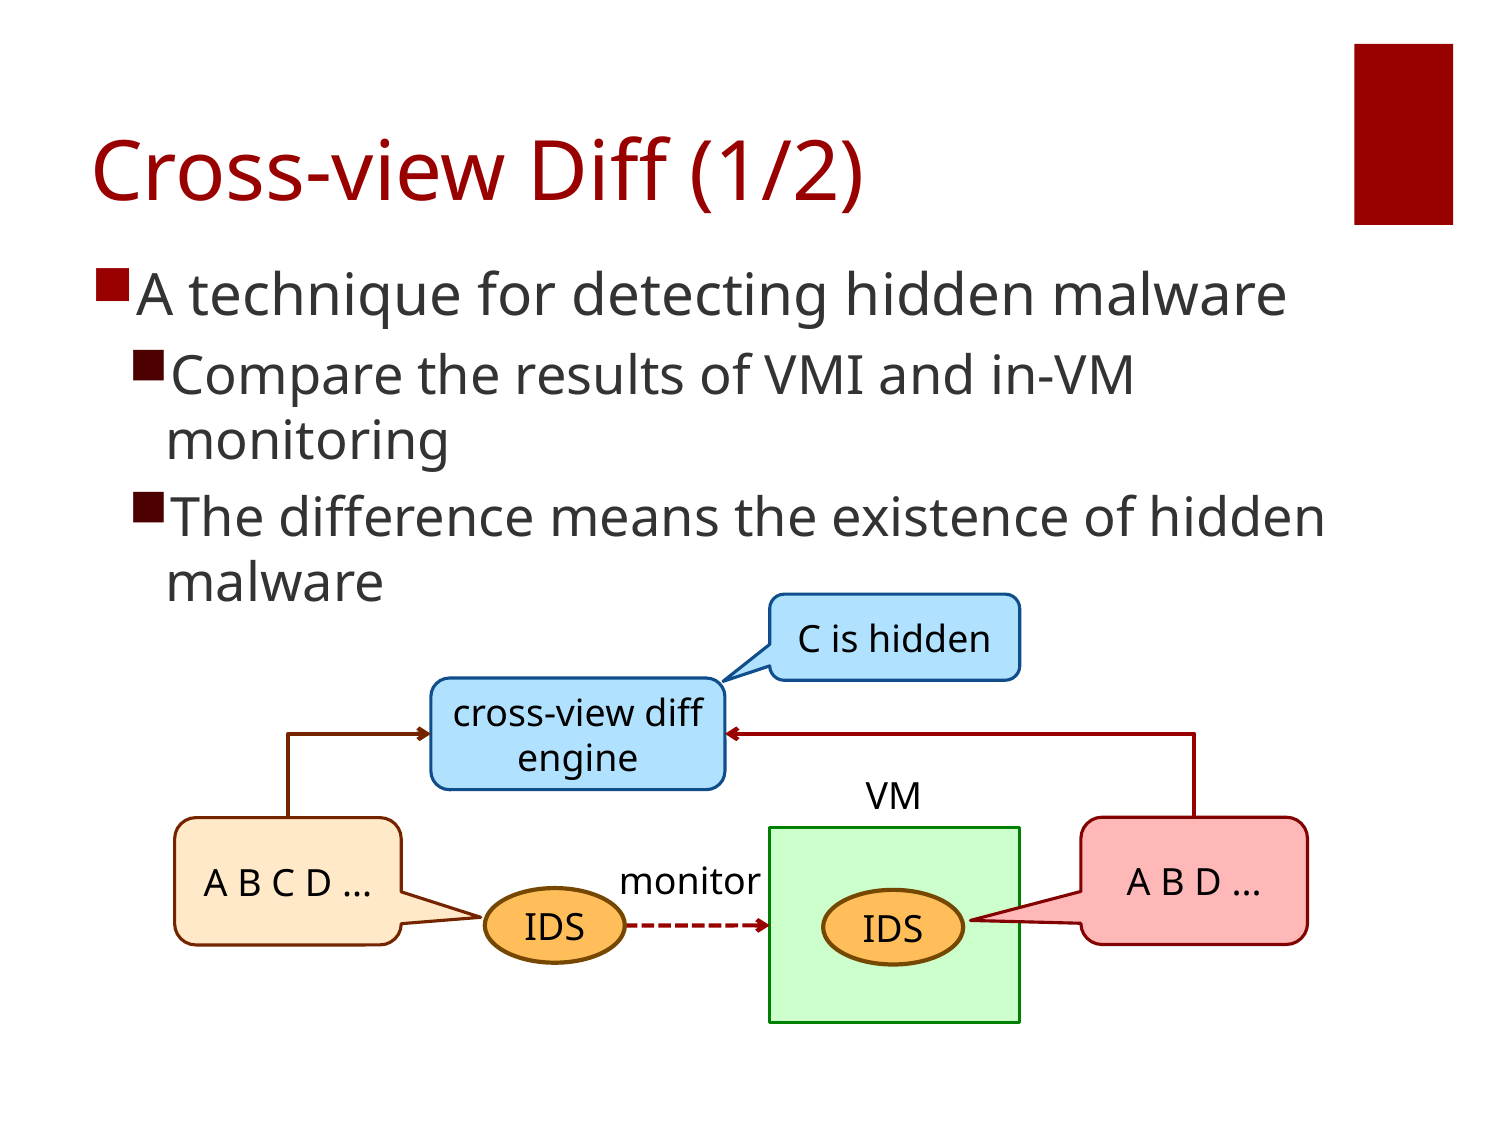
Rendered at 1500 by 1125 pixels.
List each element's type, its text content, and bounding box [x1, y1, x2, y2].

text_box A B D ... [969, 816, 1309, 946]
text_box A B C D ... [173, 816, 482, 946]
text_box monitor [604, 849, 777, 910]
title Cross-view Diff (1/2) [74, 37, 1338, 226]
text_box [769, 827, 1021, 1024]
list A technique for detecting hidden malware Compare the results of VMI and in-VM monitoring The difference means the existence of hidden malware [74, 249, 1413, 1043]
text_box IDS [482, 885, 627, 965]
text_box IDS [821, 887, 966, 967]
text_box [287, 593, 1195, 819]
text_box VM [850, 819, 937, 825]
